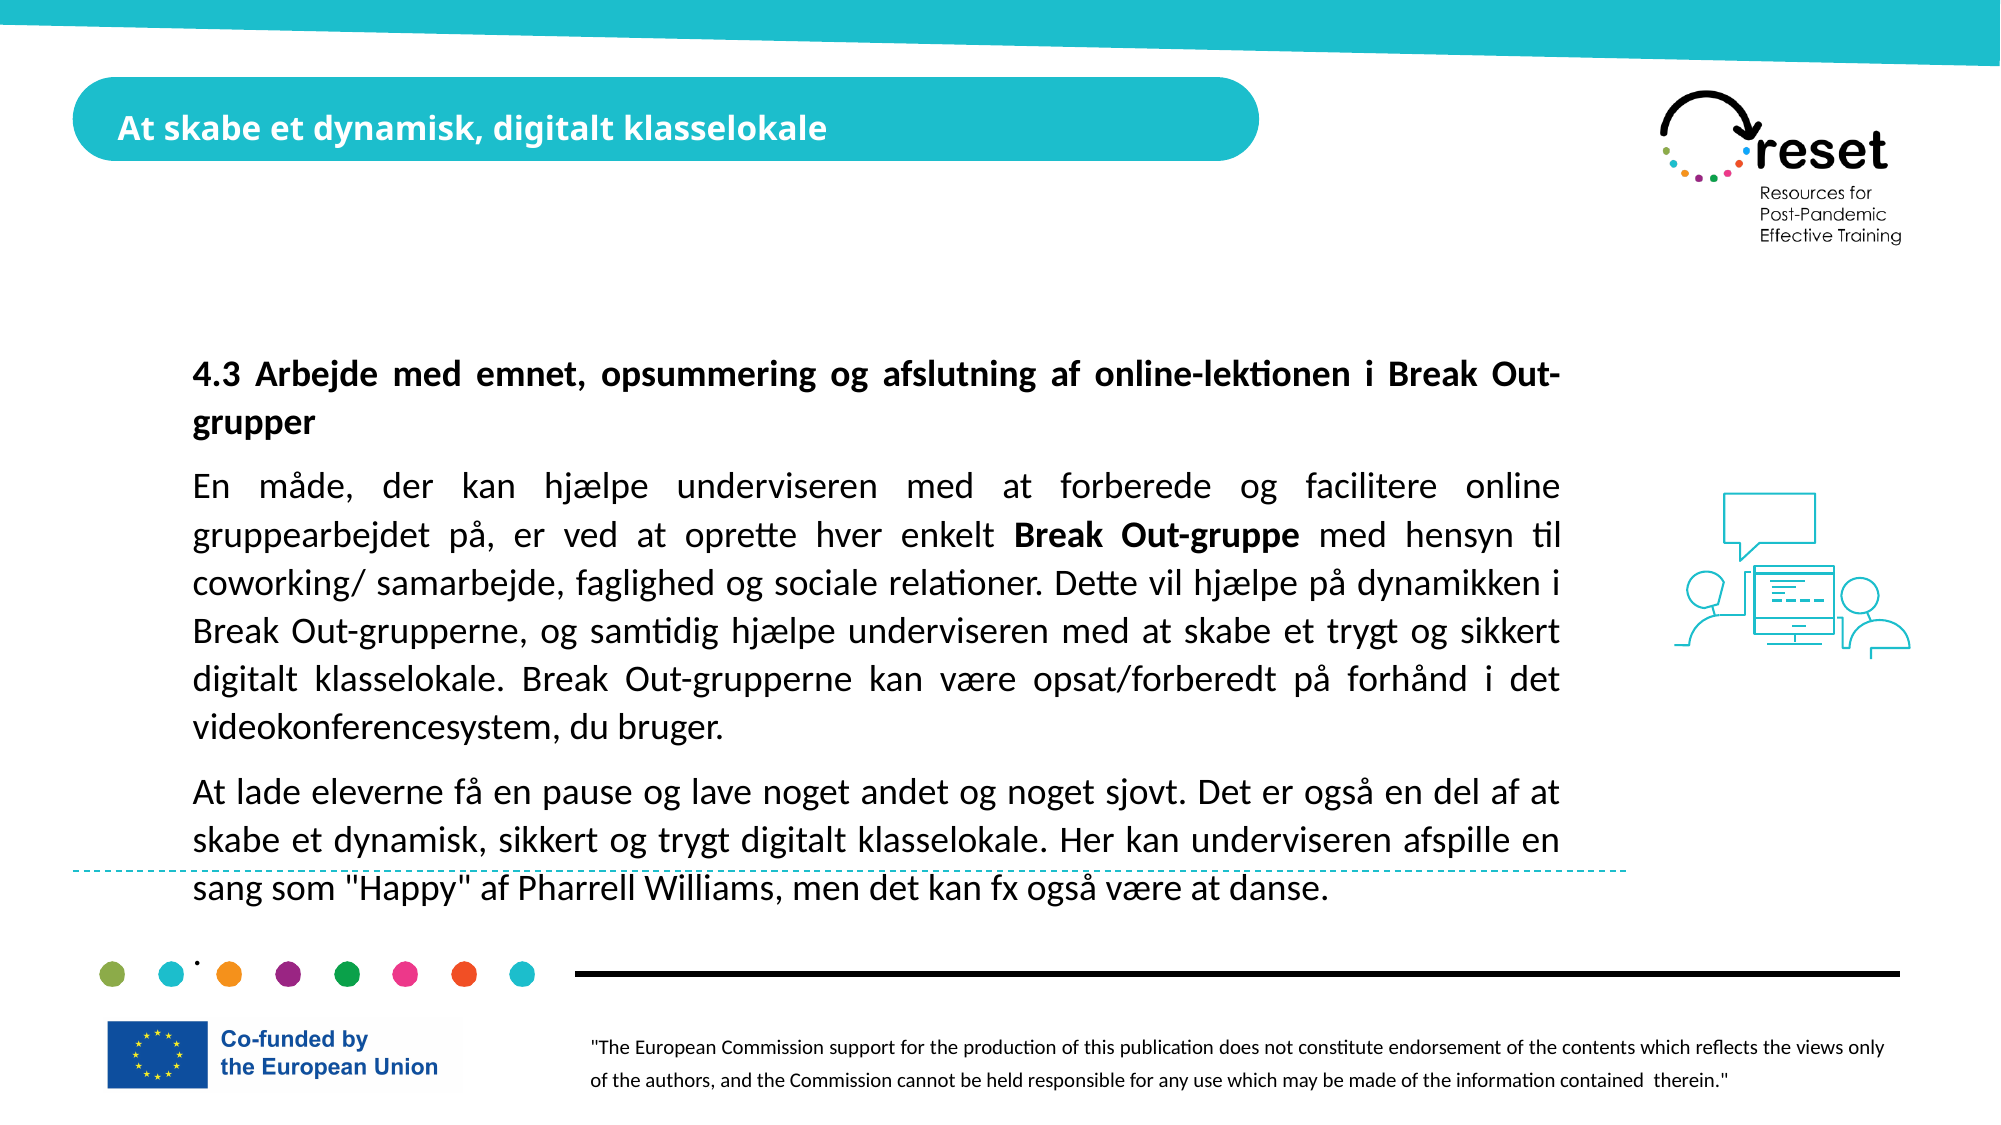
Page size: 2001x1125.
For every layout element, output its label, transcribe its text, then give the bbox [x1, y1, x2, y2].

picture [158, 961, 184, 987]
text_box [1674, 492, 1911, 661]
picture [392, 961, 418, 987]
picture [1650, 77, 1917, 255]
text_box At skabe et dynamisk, digitalt klasselokale [72, 77, 1260, 161]
picture [103, 1017, 463, 1093]
picture [451, 961, 477, 987]
picture [275, 961, 301, 987]
picture [334, 961, 360, 987]
picture [509, 961, 535, 987]
text_box 4.3 Arbejde med emnet, opsummering og afslutning af online-lektionen i Break Out-grupper En måde, der kan hjælpe underviseren med at forberede og facilitere online gruppearbejdet på, er ved at oprette hver enkelt Break Out-gruppe med hensyn til coworking/ samarbejde, faglighed og sociale relationer. Dette vil hjælpe på dynamikken i Break Out-grupperne, og samtidig hjælpe underviseren med at skabe et trygt og sikkert digitalt klasselokale. Break Out-grupperne kan være opsat/forberedt på forhånd i det videokonferencesystem, du bruger. At lade eleverne få en pause og lave noget andet og noget sjovt. Det er også en del af at skabe et dynamisk, sikkert og trygt digitalt klasselokale. Her kan underviseren afspille en sang som "Happy" af Pharrell Williams, men det kan fx også være at danse. . [102, 883, 1578, 913]
picture [216, 961, 242, 987]
text_box 4.3 Arbejde med emnet, opsummering og afslutning af online-lektionen i Break Out-grupper En måde, der kan hjælpe underviseren med at forberede og facilitere online gruppearbejdet på, er ved at oprette hver enkelt Break Out-gruppe med hensyn til coworking/ samarbejde, faglighed og sociale relationer. Dette vil hjælpe på dynamikken i Break Out-grupperne, og samtidig hjælpe underviseren med at skabe et trygt og sikkert digitalt klasselokale. Break Out-grupperne kan være opsat/forberedt på forhånd i det videokonferencesystem, du bruger. At lade eleverne få en pause og lave noget andet og noget sjovt. Det er også en del af at skabe et dynamisk, sikkert og trygt digitalt klasselokale. Her kan underviseren afspille en sang som "Happy" af Pharrell Williams, men det kan fx også være at danse. . [102, 337, 1578, 870]
picture [99, 961, 125, 987]
